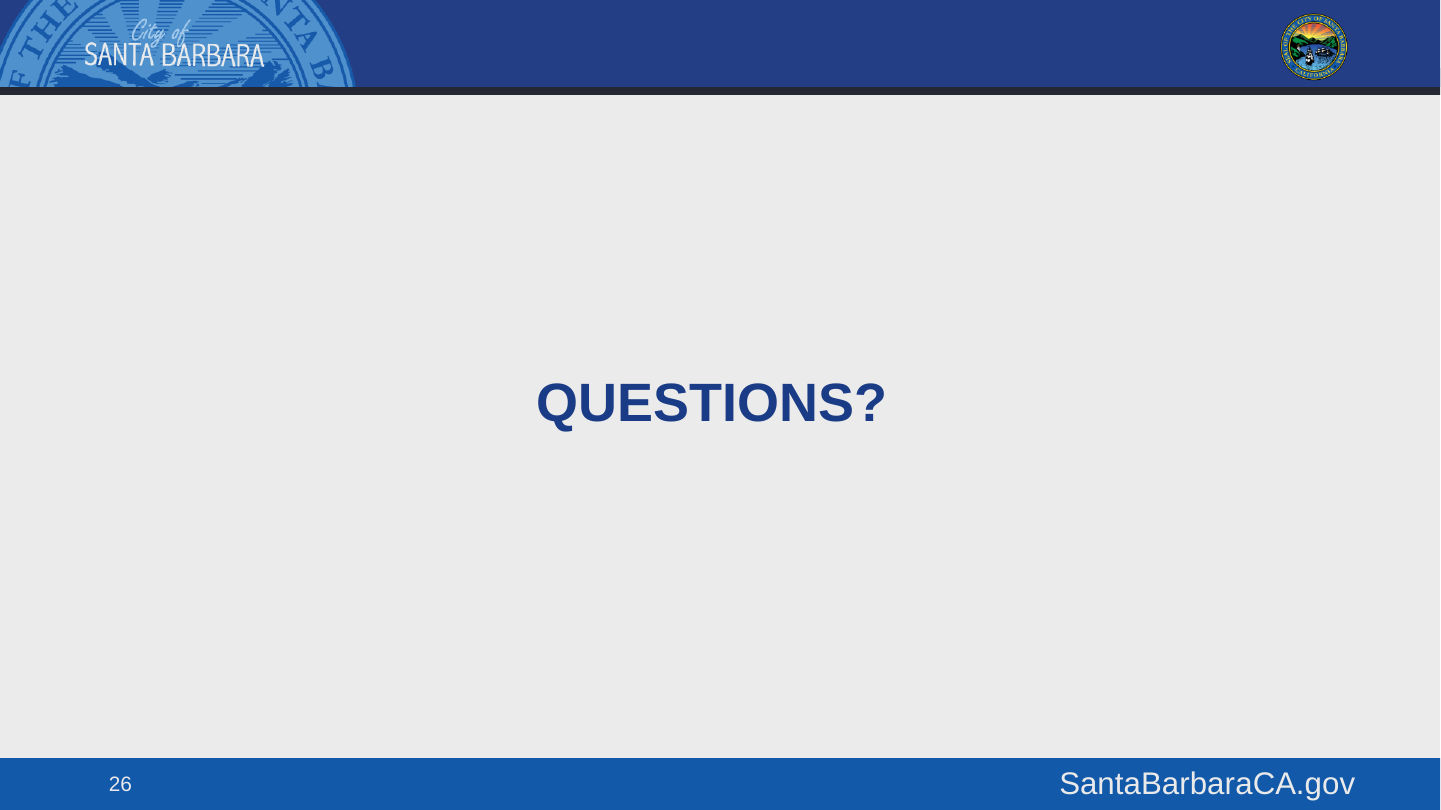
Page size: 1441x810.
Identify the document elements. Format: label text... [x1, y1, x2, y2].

slide_number 26 [96, 761, 223, 806]
text_box QUESTIONS? [522, 359, 945, 440]
picture [0, 0, 1441, 87]
